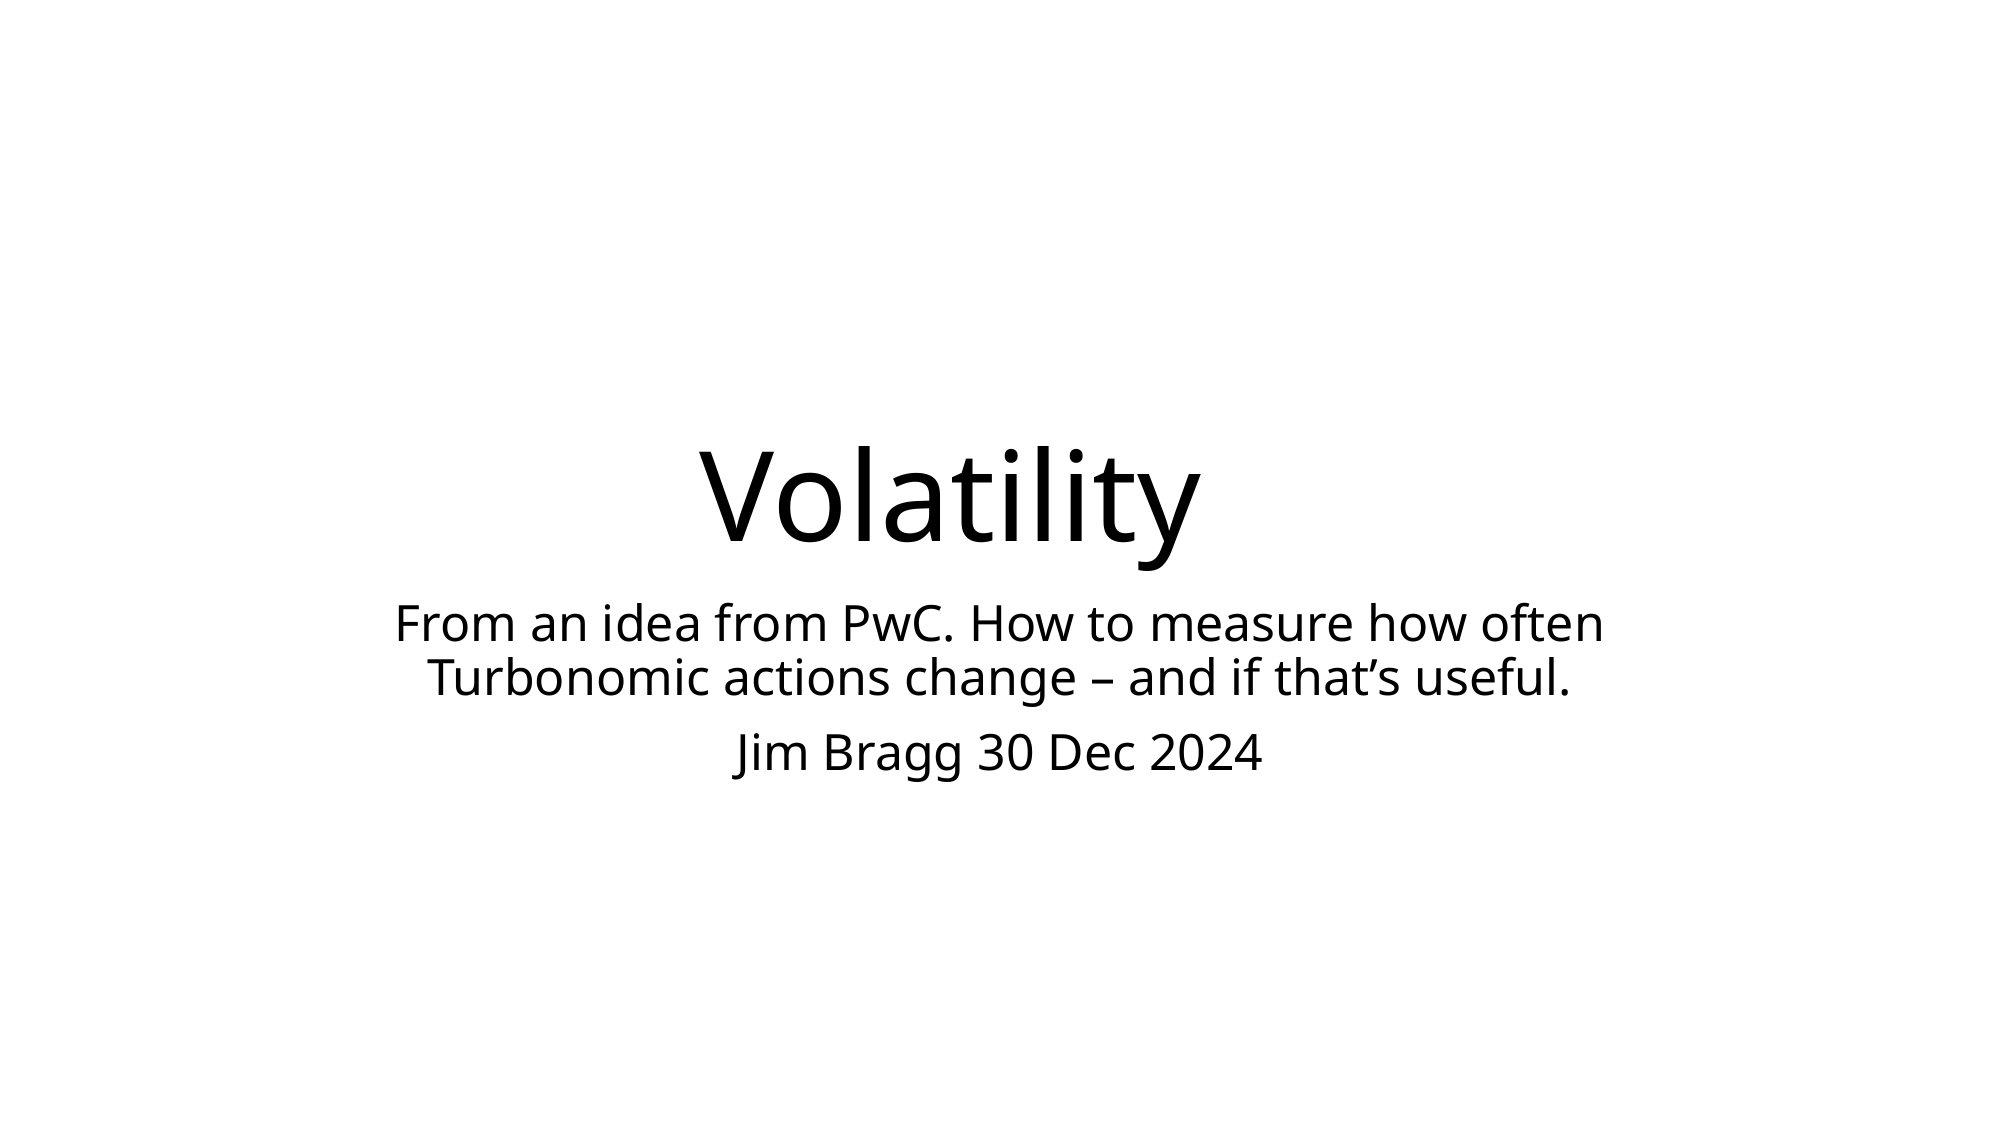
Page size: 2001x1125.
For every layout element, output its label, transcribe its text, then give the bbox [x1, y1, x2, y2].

title Volatility [249, 184, 1750, 576]
subtitle From an idea from PwC. How to measure how often Turbonomic actions change – and if that’s useful. Jim Bragg 30 Dec 2024 [249, 590, 1750, 863]
